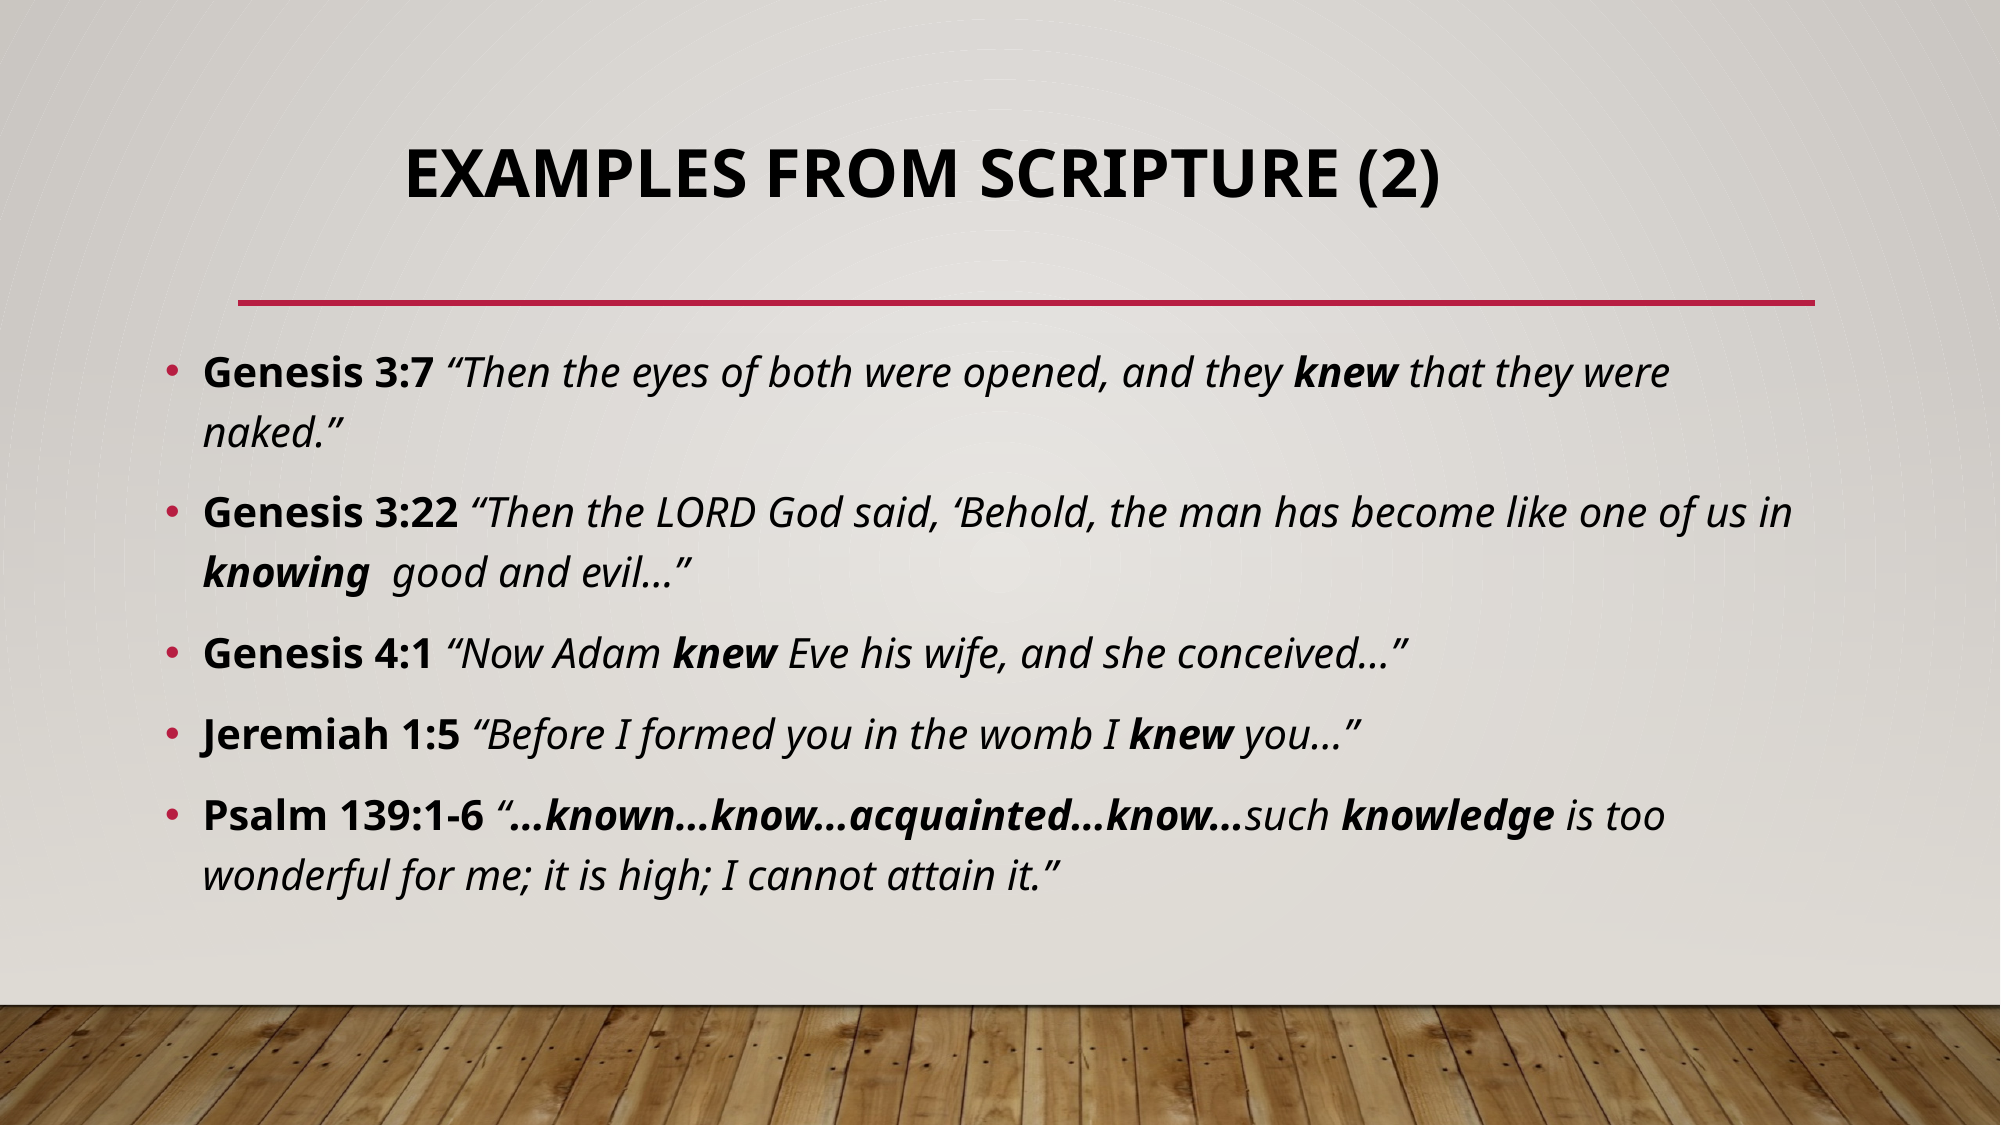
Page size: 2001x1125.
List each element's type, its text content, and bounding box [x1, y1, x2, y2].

picture [0, 1005, 2000, 1125]
title Examples from Scripture (2) [238, 131, 1814, 305]
list Genesis 3:7 “Then the eyes of both were opened, and they knew that they were naked.” Genesis 3:22 “Then the LORD God said, ‘Behold, the man has become like one of us in knowing good and evil…” Genesis 4:1 “Now Adam knew Eve his wife, and she conceived…” Jeremiah 1:5 “Before I formed you in the womb I knew you…” Psalm 139:1-6 “…known…know…acquainted…know…such knowledge is too wonderful for me; it is high; I cannot attain it.” [150, 327, 1814, 897]
